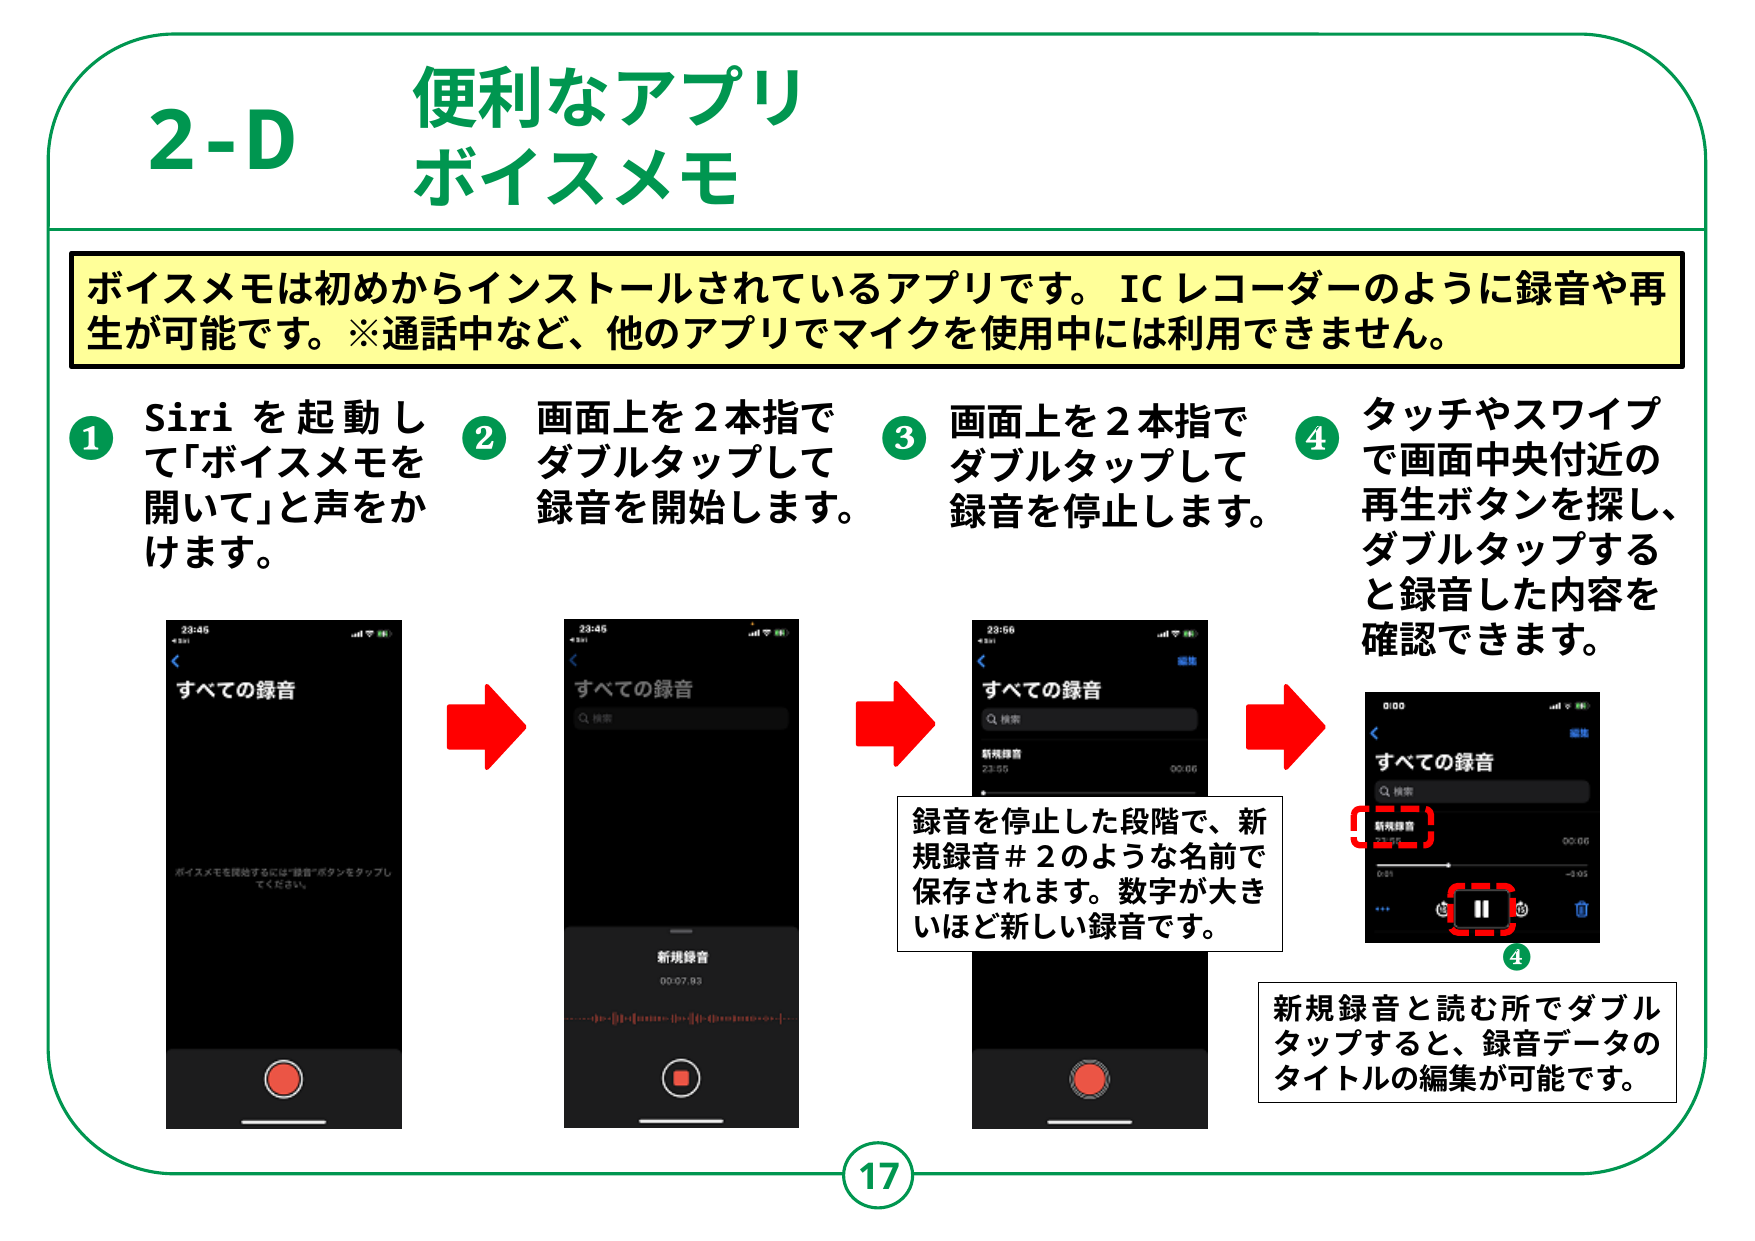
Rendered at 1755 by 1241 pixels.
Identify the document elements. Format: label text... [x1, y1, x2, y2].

text_box ❶ [52, 385, 143, 481]
picture [166, 620, 402, 1129]
text_box タッチやスワイプで画面中央付近の再生ボタンを探し、ダブルタップすると録音した内容を確認できます。 [1346, 383, 1677, 669]
text_box 録音を停止した段階で、新規録音＃２のような名前で保存されます。数字が大きいほど新しい録音です。 [1213, 796, 1283, 952]
text_box 新規録音と読む所でダブルタップすると、録音データのタイトルの編集が可能です。 [1258, 982, 1677, 1103]
text_box ❸ [865, 385, 946, 481]
text_box [855, 680, 936, 767]
picture [563, 619, 799, 1128]
text_box ボイスメモは初めからインストールされているアプリです。ICレコーダーのように録音や再生が可能です。※通話中など、他のアプリでマイクを使用中には利用できません。 [71, 253, 1683, 367]
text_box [1364, 692, 1600, 988]
text_box 画面上を２本指でダブルタップして録音を停止します。 [934, 390, 1265, 541]
text_box ❷ [444, 385, 543, 481]
text_box Siriを起動して｢ボイスメモを開いて｣と声をかけます。 [128, 386, 442, 582]
text_box [1246, 684, 1326, 770]
text_box ❹ [1277, 385, 1346, 481]
text_box [446, 684, 527, 770]
text_box [1351, 806, 1359, 847]
text_box 録音を停止した段階で、新規録音＃２のような名前で保存されます。数字が大きいほど新しい録音です。 [897, 796, 967, 952]
text_box 2-D [132, 78, 312, 194]
picture [972, 620, 1208, 1129]
text_box 便利なアプリ ボイスメモ [411, 56, 812, 217]
text_box 画面上を２本指でダブルタップして録音を開始します。 [521, 386, 853, 537]
